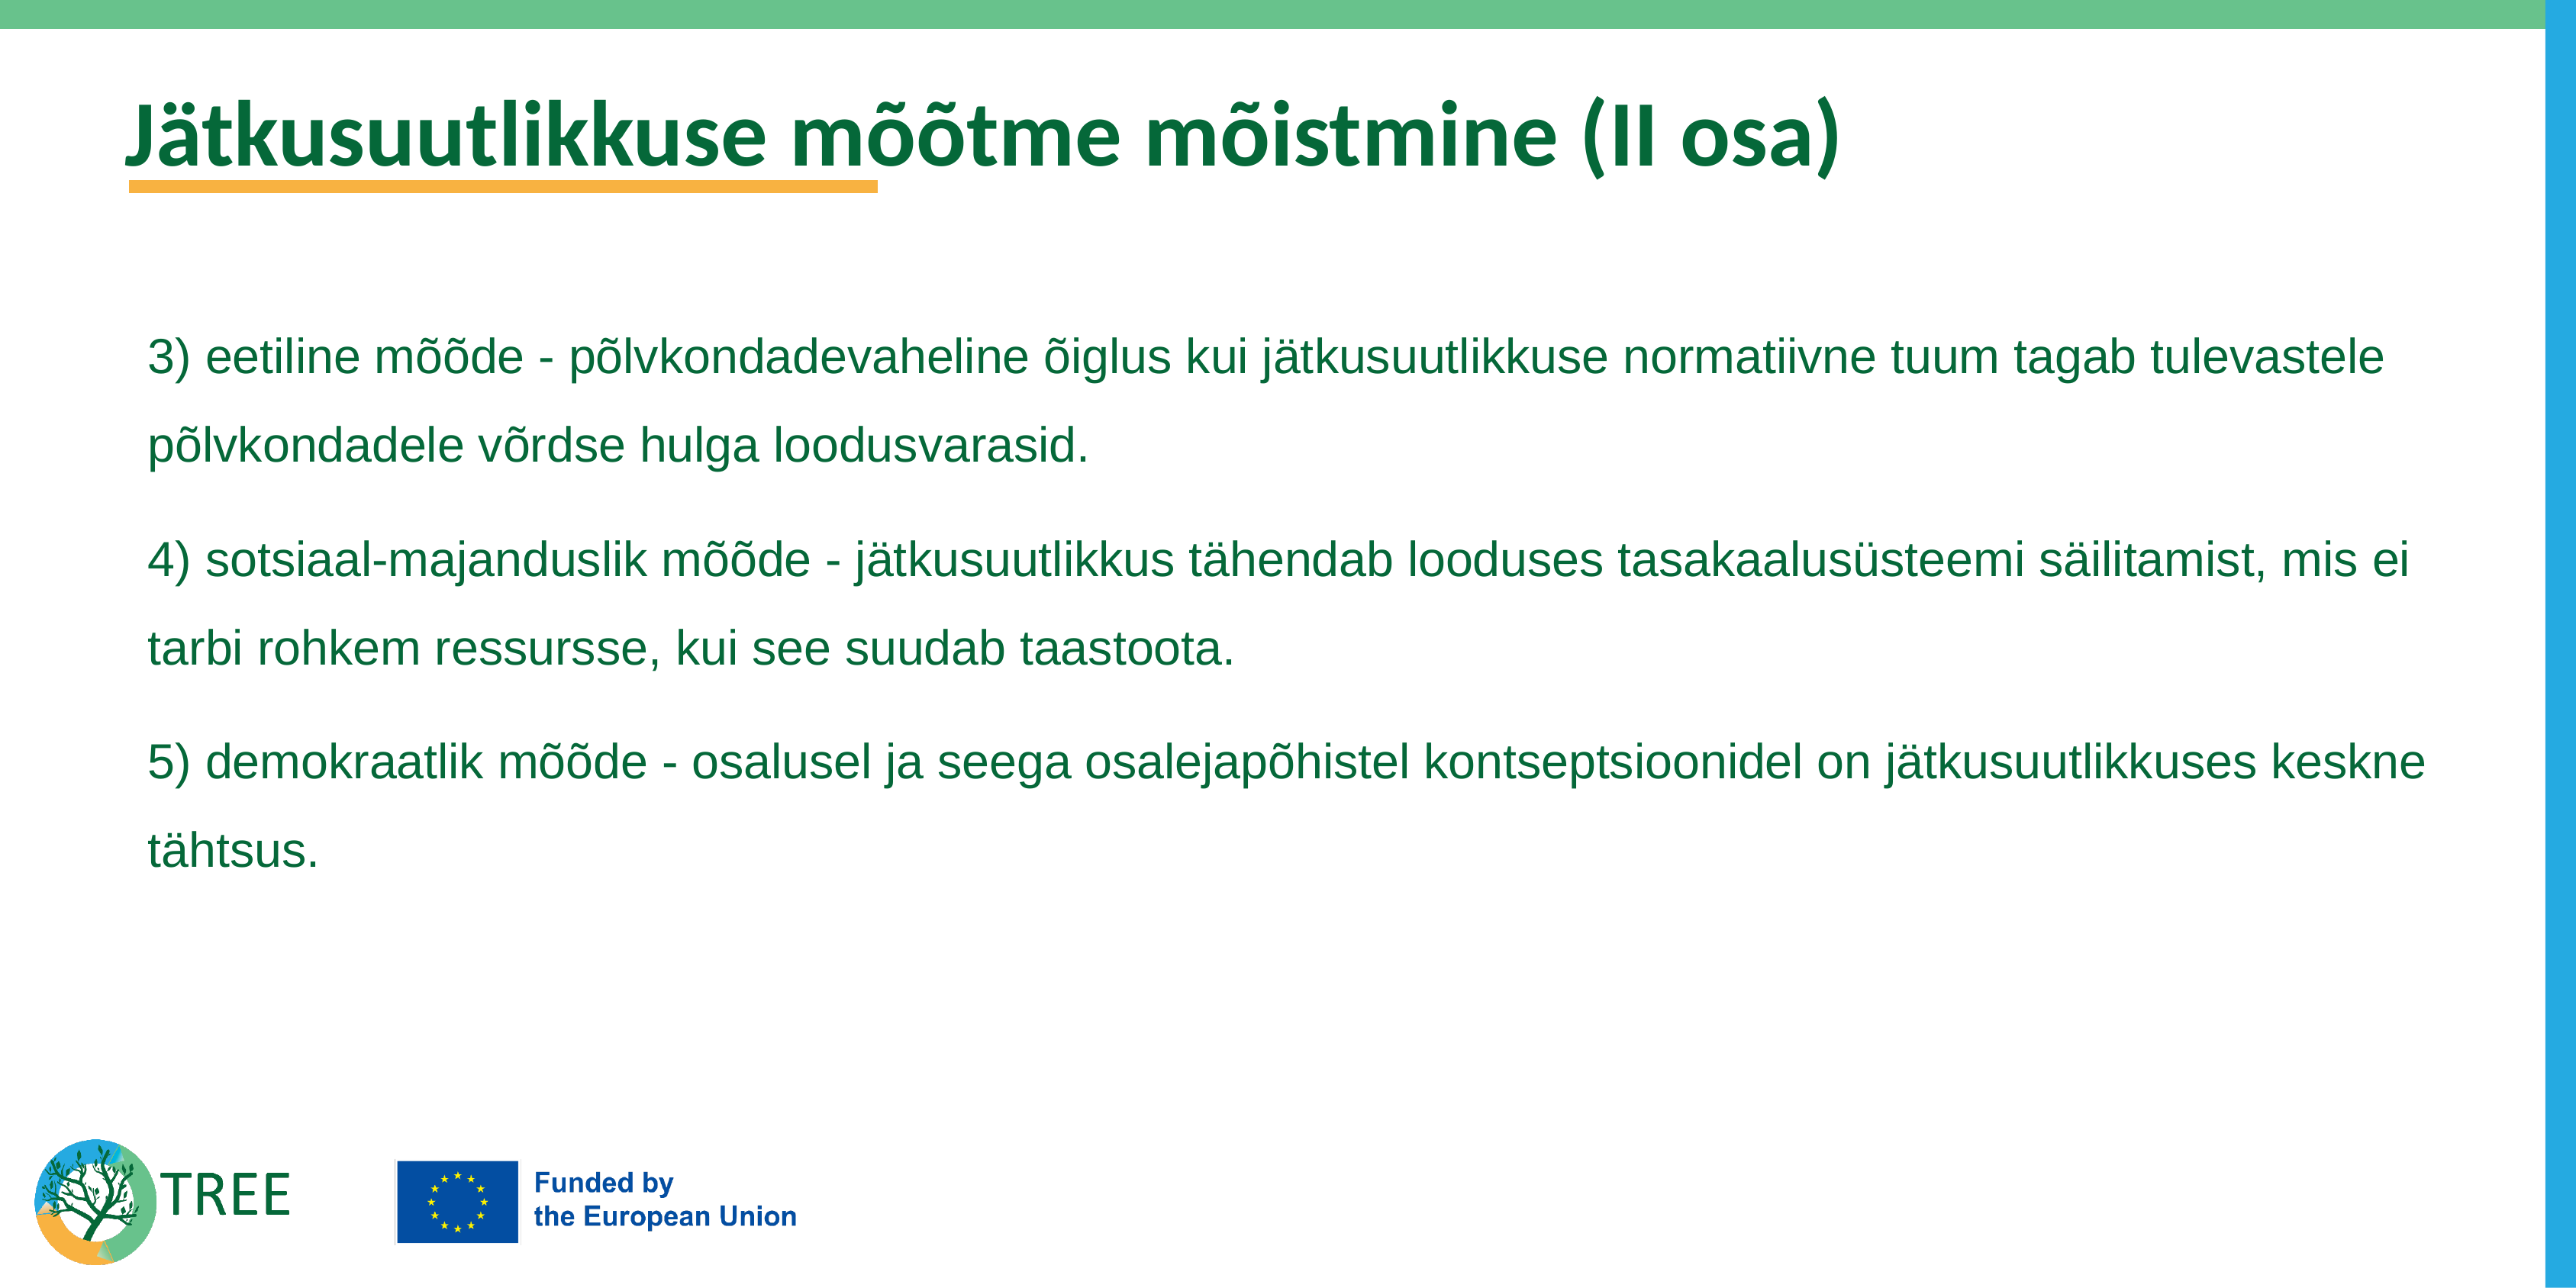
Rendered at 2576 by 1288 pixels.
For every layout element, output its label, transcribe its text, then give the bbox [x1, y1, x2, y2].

text_box [2545, 0, 2576, 1288]
text_box [129, 180, 878, 193]
text_box 3) eetiline mõõde - põlvkondadevaheline õiglus kui jätkusuutlikkuse normatiivne tuum tagab tulevastele põlvkondadele võrdse hulga loodusvarasid. 4) sotsiaal-majanduslik mõõde - jätkusuutlikkus tähendab looduses tasakaalusüsteemi säilitamist, mis ei tarbi rohkem ressursse, kui see suudab taastoota. 5) demokraatlik mõõde - osalusel ja seega osalejapõhistel kontseptsioonidel on jätkusuutlikkuses keskne tähtsus. [129, 285, 2461, 887]
text_box [0, 0, 2545, 29]
text_box Jätkusuutlikkuse mõõtme mõistmine (II osa) [106, 63, 2184, 305]
picture [392, 1156, 827, 1248]
picture [34, 1139, 289, 1265]
